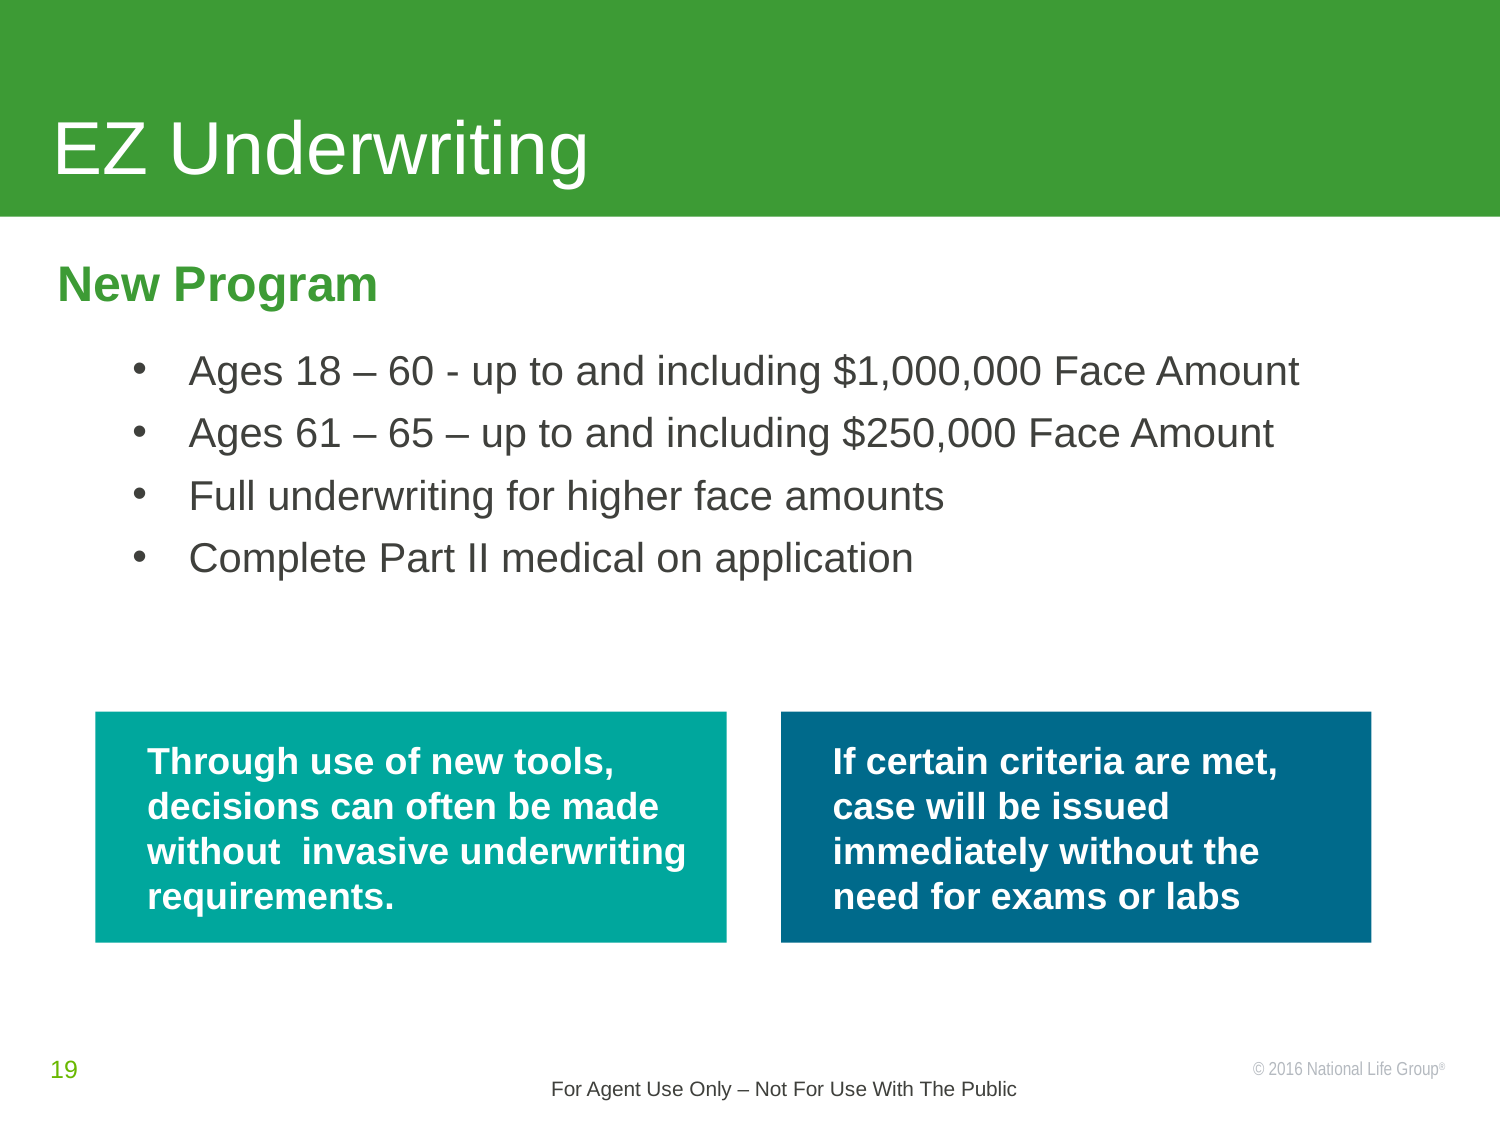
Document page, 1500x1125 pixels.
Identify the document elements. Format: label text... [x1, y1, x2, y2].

text_box Through use of new tools, decisions can often be made without invasive underwriting requirements. [95, 711, 727, 943]
text_box If certain criteria are met, case will be issued immediately without the need for exams or labs [781, 711, 1372, 943]
slide_number 19 [35, 1038, 120, 1099]
text_box [104, 833, 1350, 960]
text_box New Program Ages 18 – 60 - up to and including $1,000,000 Face Amount Ages 61 – 65 – up to and including $250,000 Face Amount Full underwriting for higher face amounts Complete Part II medical on application [42, 243, 1406, 589]
title EZ Underwriting [37, 23, 1463, 199]
